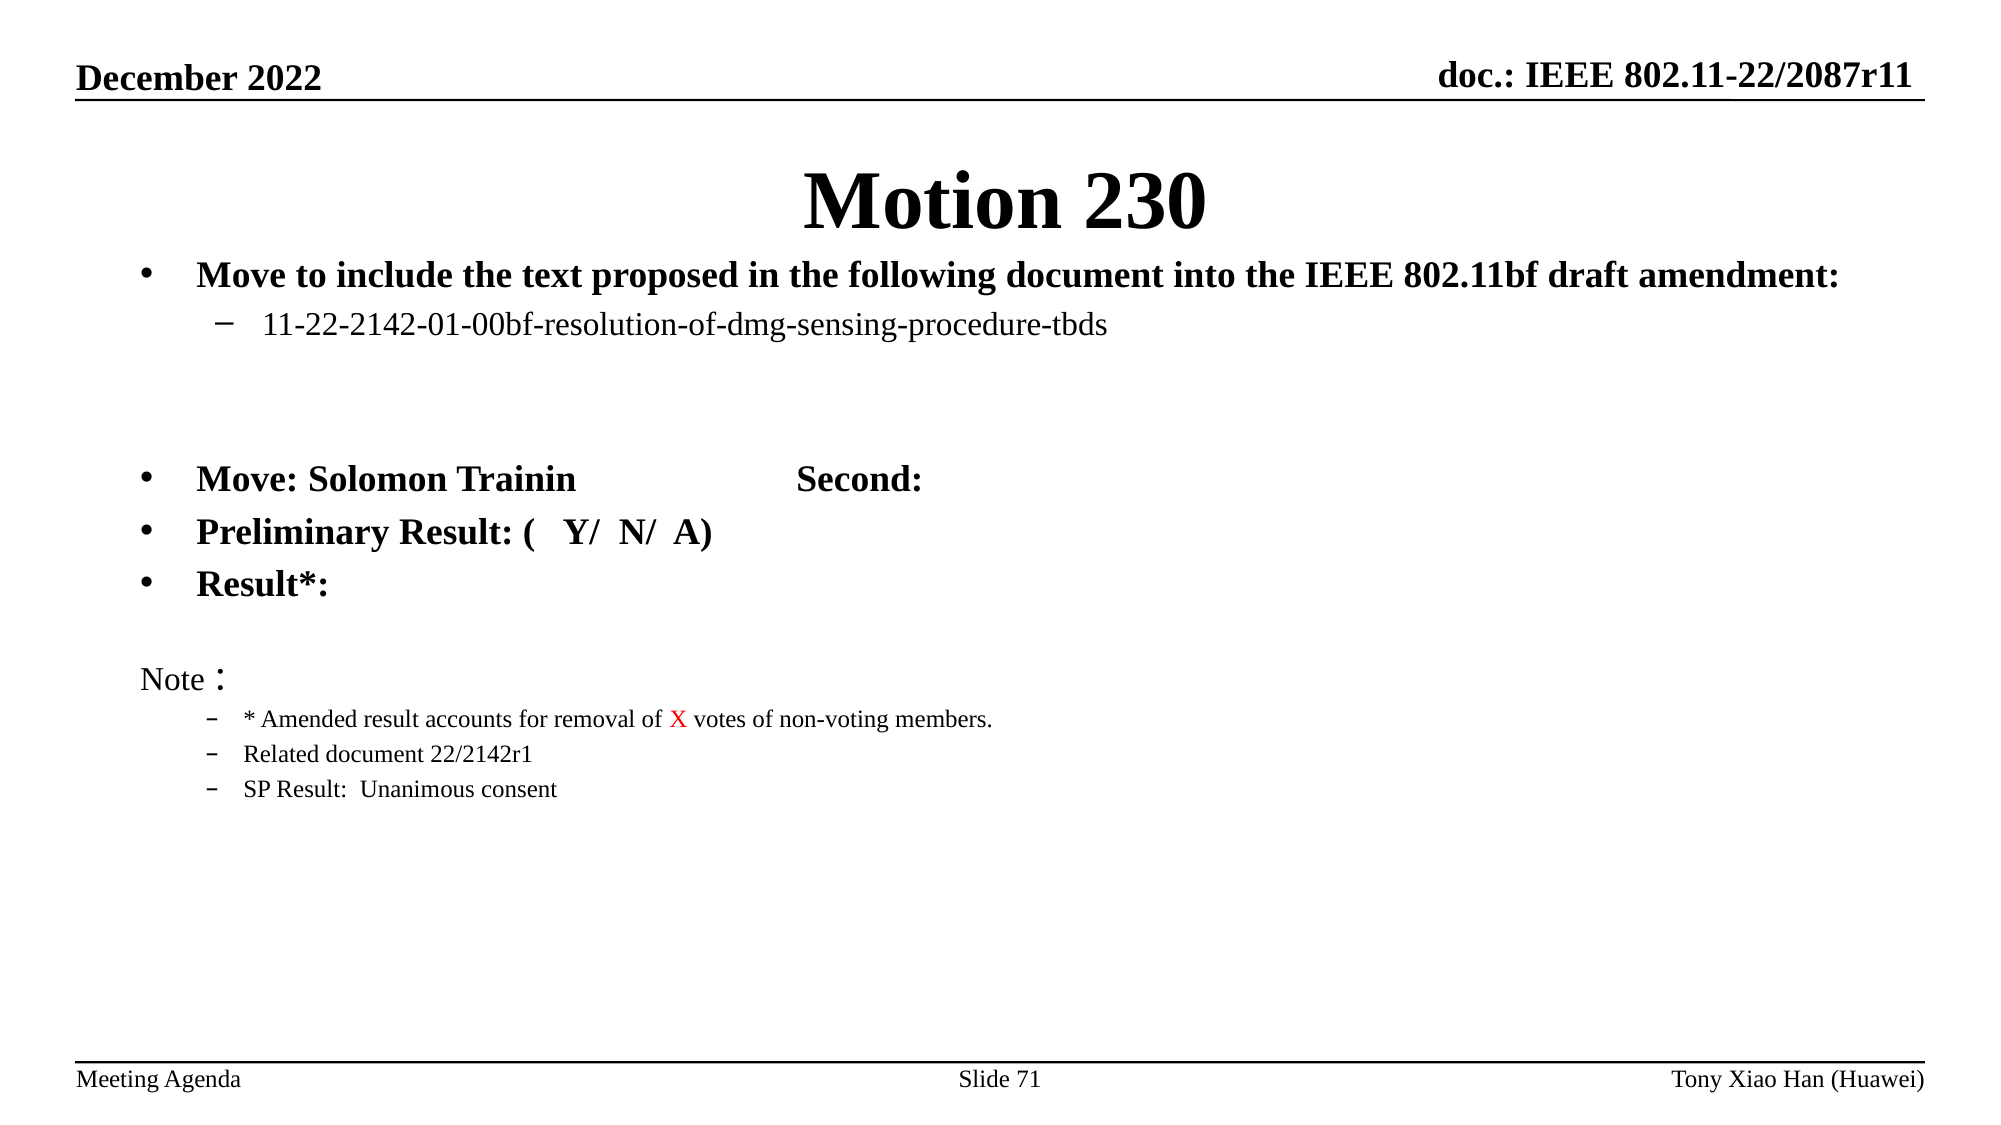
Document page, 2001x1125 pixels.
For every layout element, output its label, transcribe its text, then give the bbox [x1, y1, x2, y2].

text_box Motion 230 [368, 137, 1644, 212]
text_box Move to include the text proposed in the following document into the IEEE 802.11bf draft amendment: 11-22-2142-01-00bf-resolution-of-dmg-sensing-procedure-tbds Move: Solomon Trainin Second: Preliminary Result: ( Y/ N/ A) Result*: Note： * Amended result accounts for removal of X votes of non-voting members. Related document 22/2142r1 SP Result: Unanimous consent [125, 212, 1888, 900]
